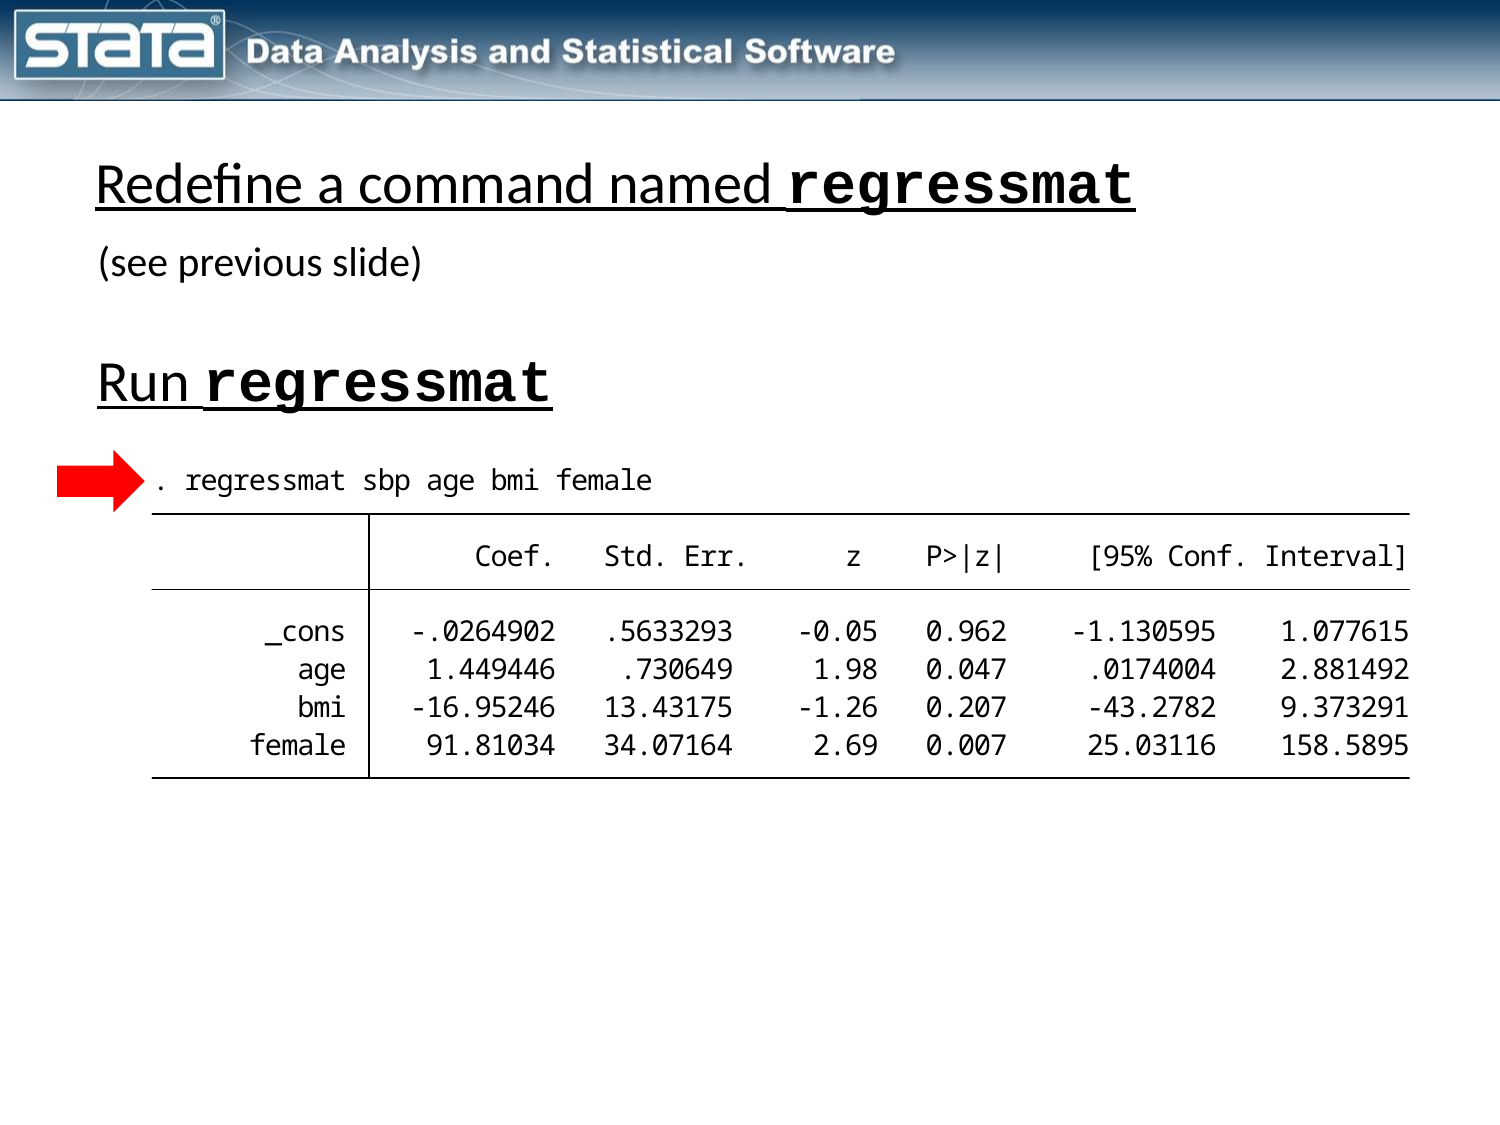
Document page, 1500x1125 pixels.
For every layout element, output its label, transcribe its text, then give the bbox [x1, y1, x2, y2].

text_box Redefine a command named regressmat [80, 137, 1152, 223]
picture [146, 459, 1447, 801]
text_box [55, 448, 141, 515]
text_box (see previous slide) [82, 227, 438, 293]
text_box Run regressmat [82, 336, 569, 421]
picture [0, 0, 1500, 101]
